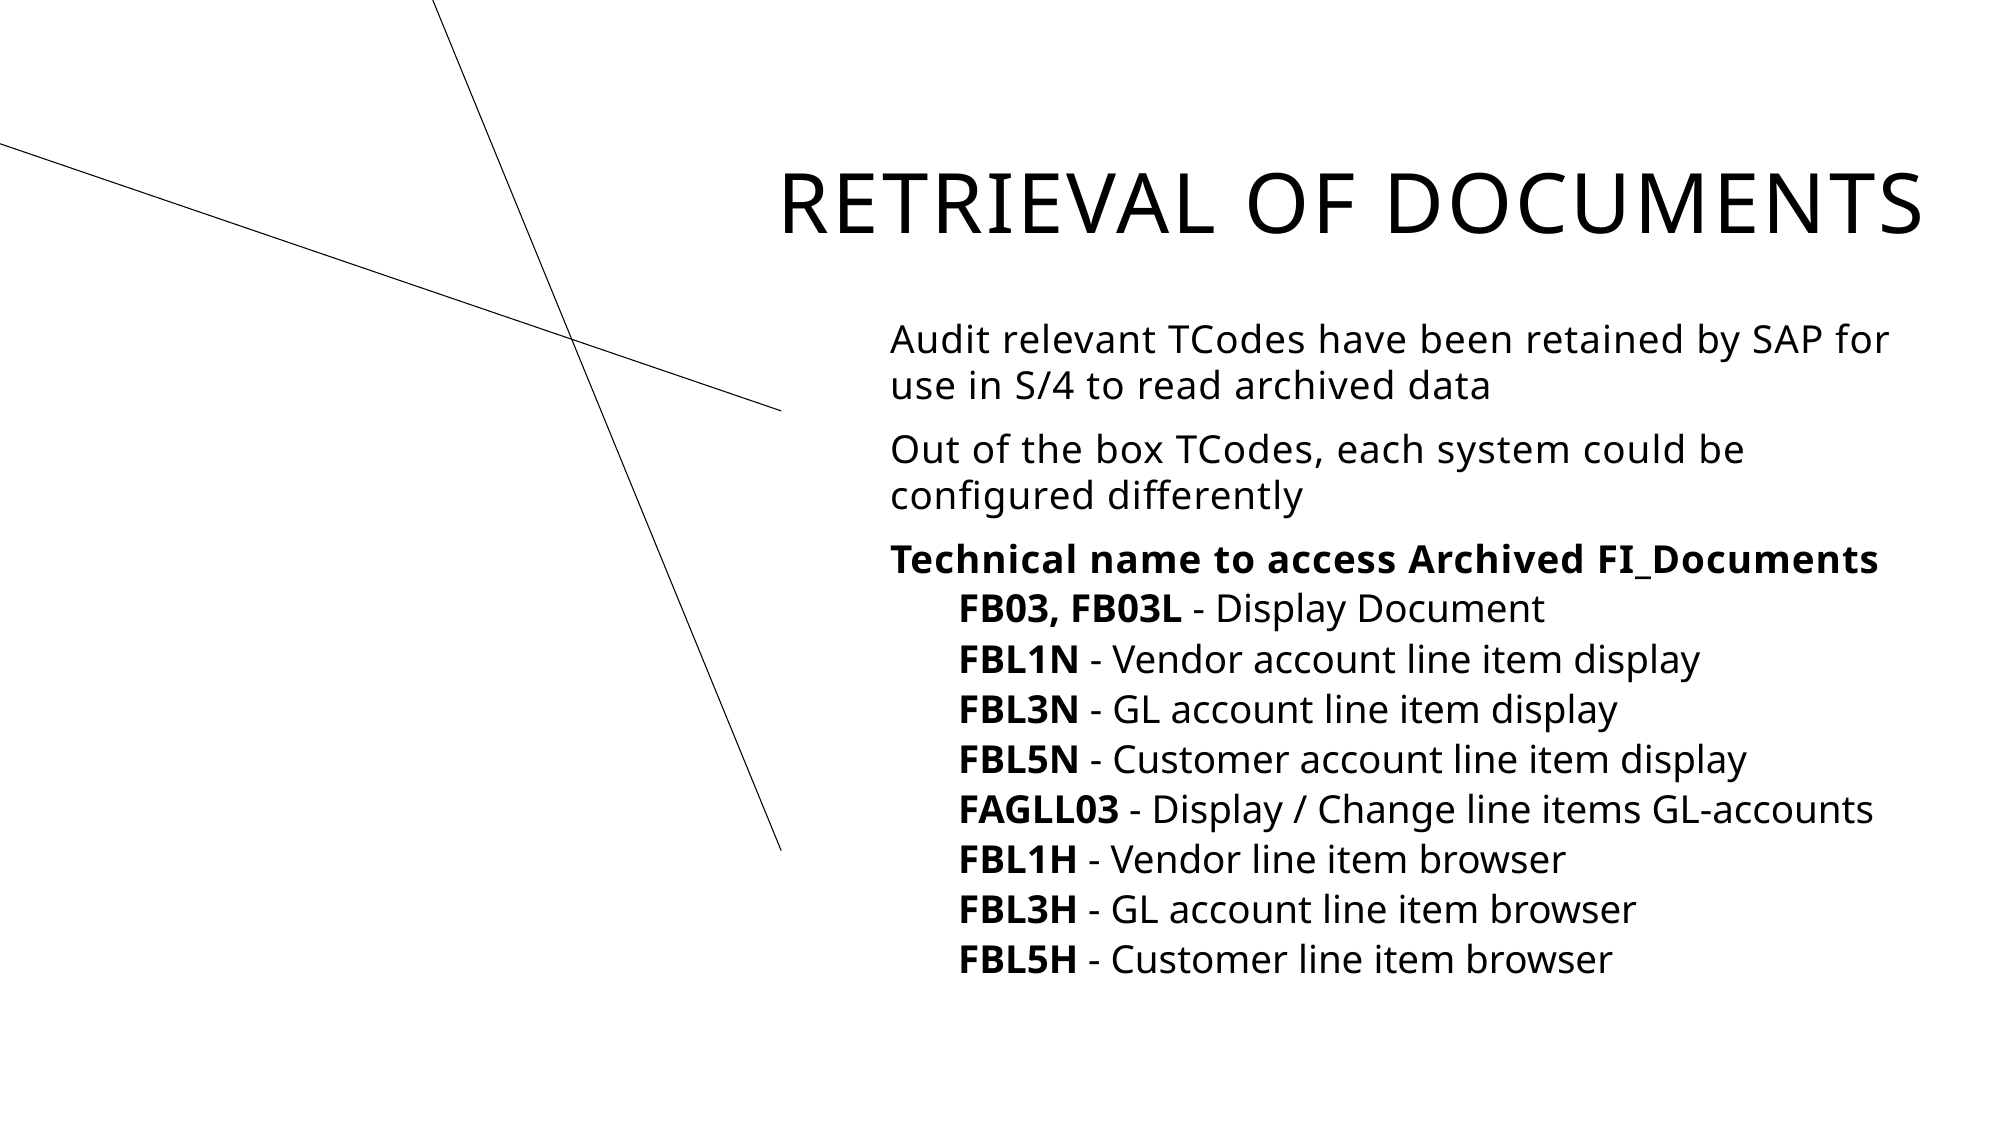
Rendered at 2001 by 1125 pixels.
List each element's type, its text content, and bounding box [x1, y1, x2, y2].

title RETRIEVAL OF DOCUMENTS [734, 59, 1941, 260]
list Audit relevant TCodes have been retained by SAP for use in S/4 to read archived data Out of the box TCodes, each system could be configured differently Technical name to access Archived FI_Documents FB03, FB03L - Display Document FBL1N - Vendor account line item display FBL3N - GL account line item display FBL5N - Customer account line item display FAGLL03 - Display / Change line items GL-accounts FBL1H - Vendor line item browser FBL3H - GL account line item browser FBL5H - Customer line item browser [875, 308, 1950, 994]
